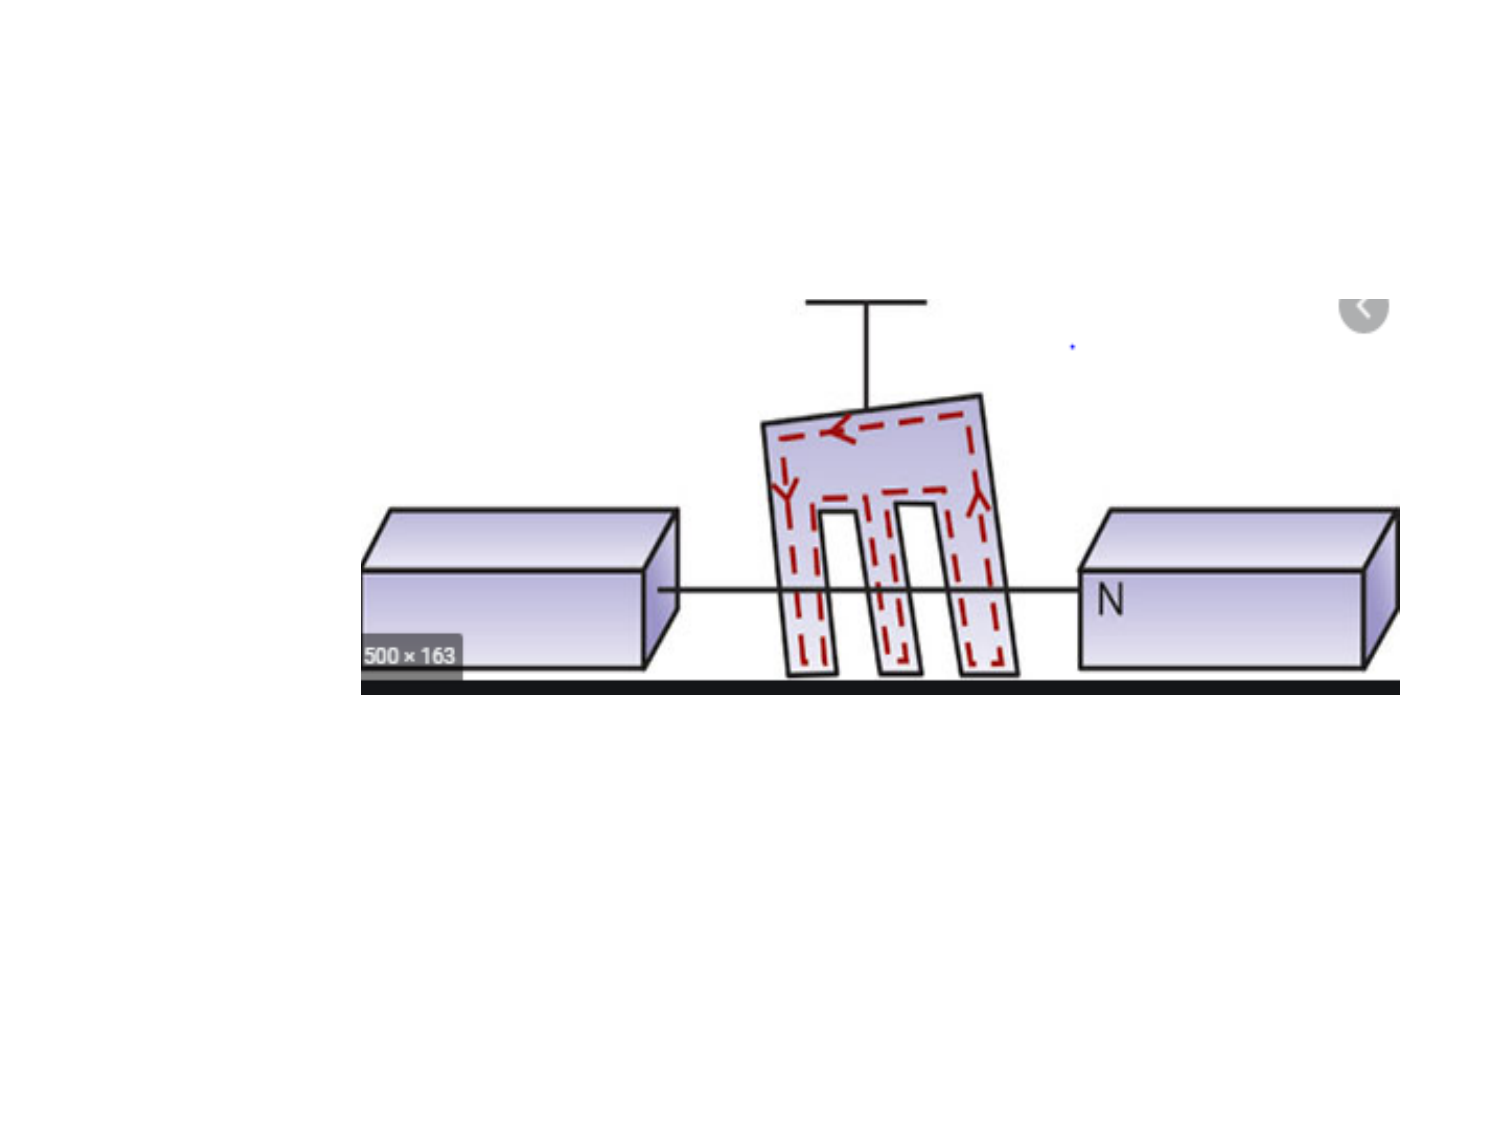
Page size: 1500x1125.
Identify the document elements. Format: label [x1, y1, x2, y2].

picture [361, 299, 1401, 695]
